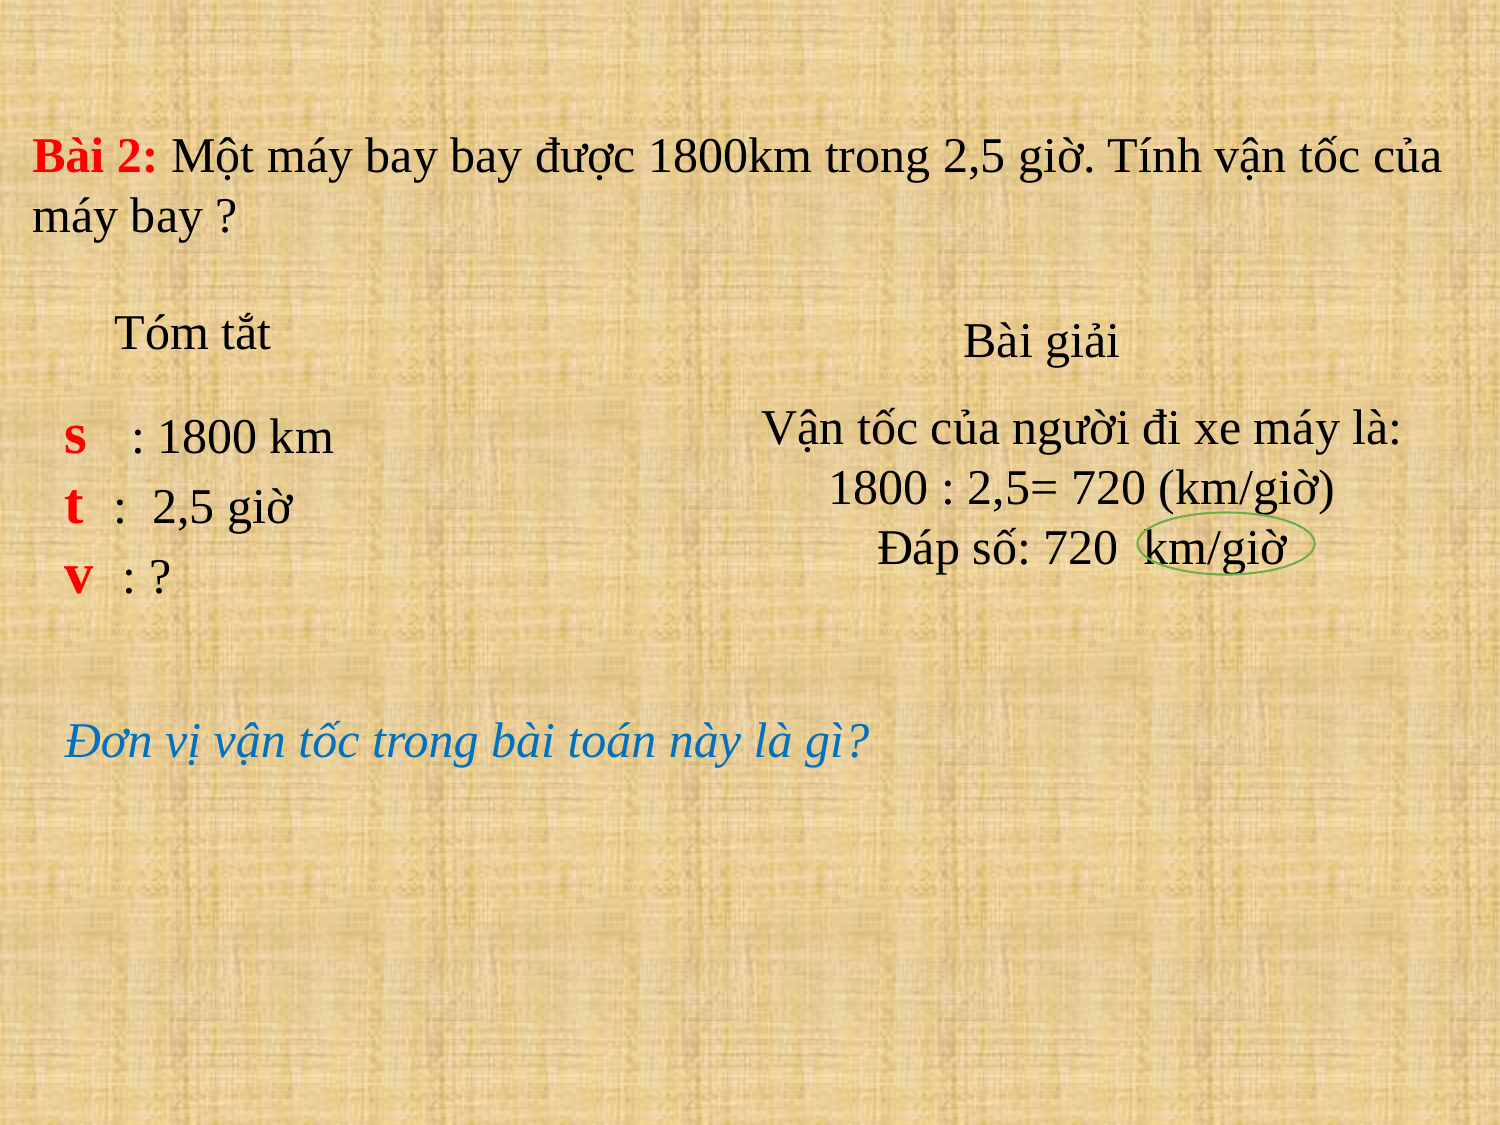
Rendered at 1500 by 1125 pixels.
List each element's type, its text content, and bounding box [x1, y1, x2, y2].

text_box [1136, 511, 1316, 576]
text_box Bài giải [948, 299, 1149, 375]
text_box s : 1800 km t : 2,5 giờ v : ? [49, 388, 429, 613]
text_box Đơn vị vận tốc trong bài toán này là gì? [50, 699, 925, 775]
text_box Bài 2: Một máy bay bay được 1800km trong 2,5 giờ. Tính vận tốc của máy bay ? [17, 115, 1500, 251]
text_box Vận tốc của người đi xe máy là: 1800 : 2,5= 720 (km/giờ) Đáp số: 720 km/giờ [746, 387, 1418, 583]
picture [0, 0, 1500, 1125]
text_box Tóm tắt [99, 291, 300, 367]
